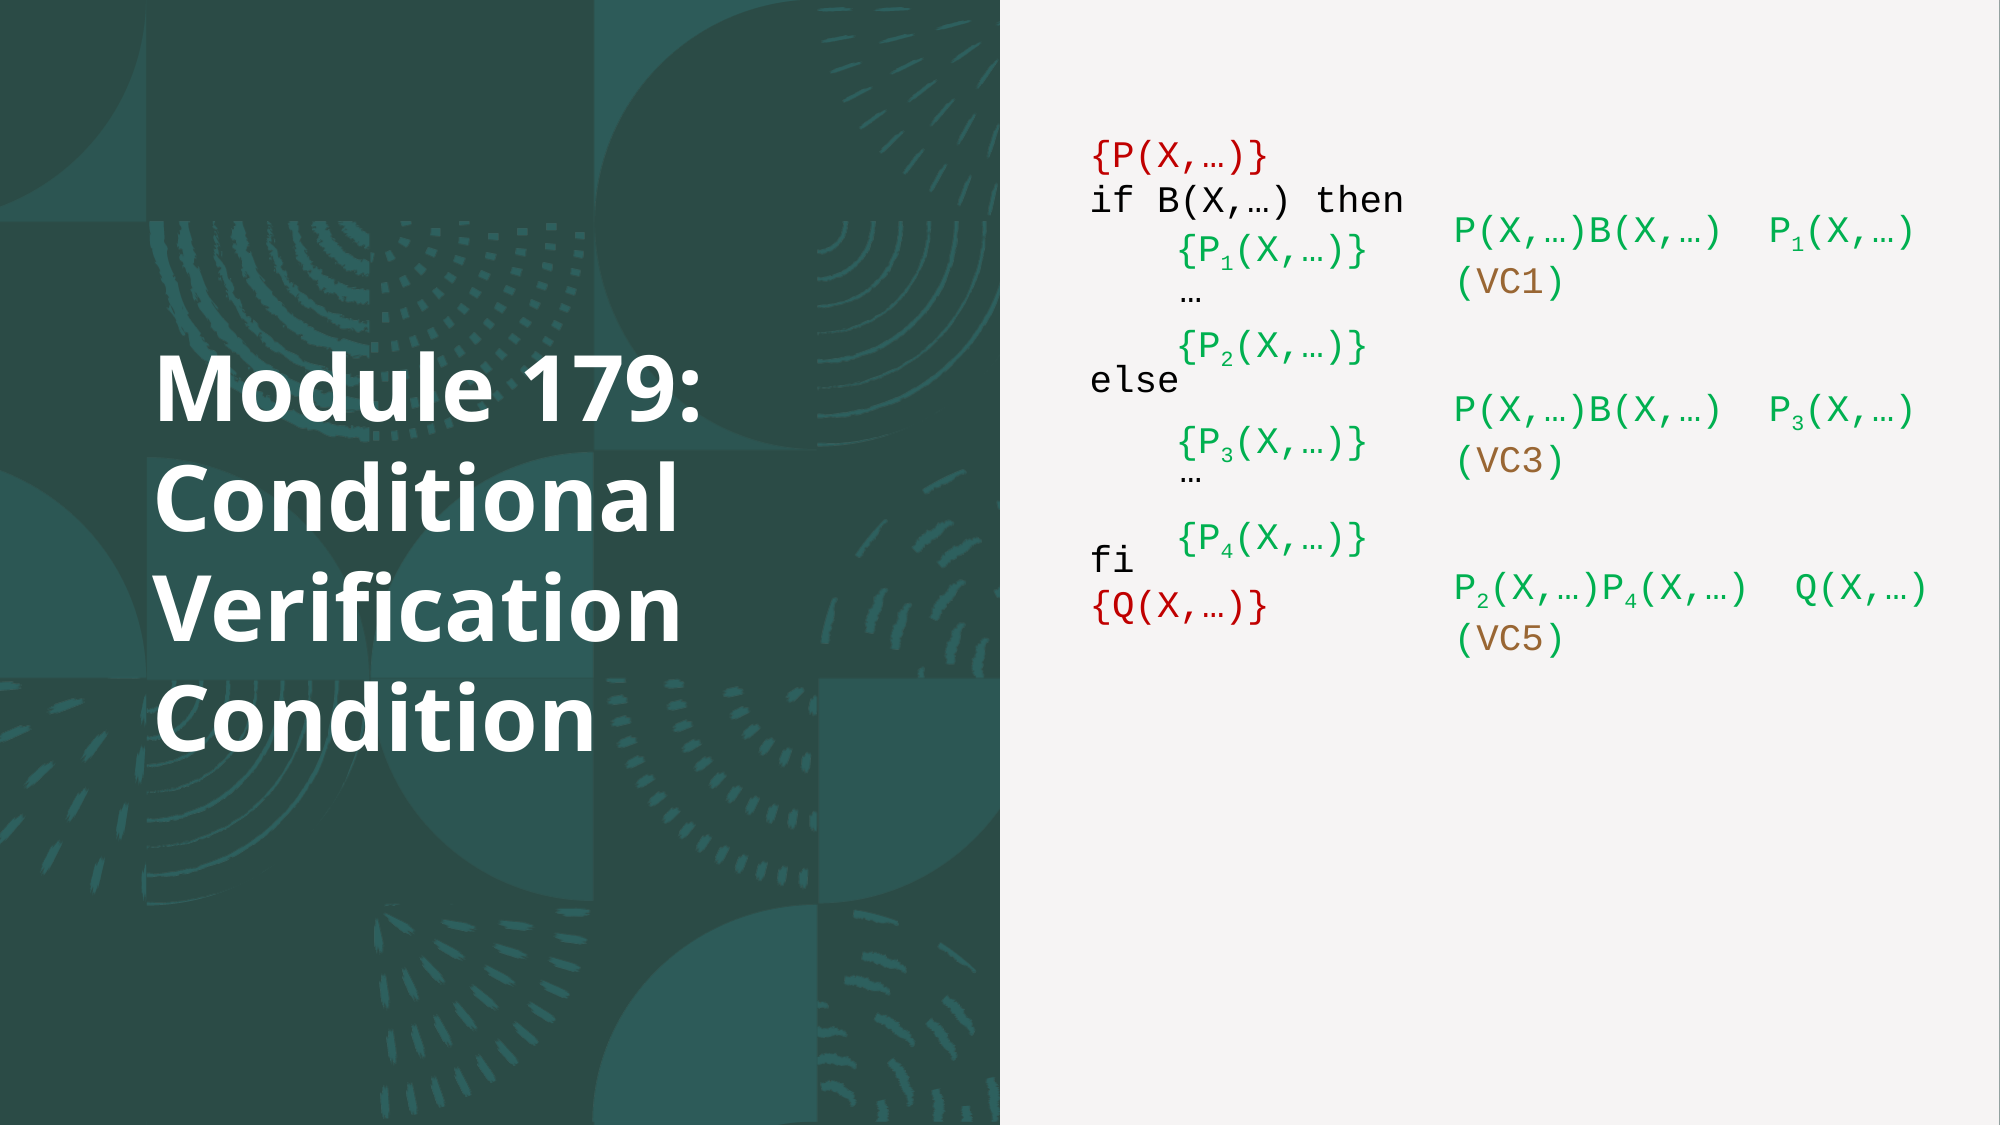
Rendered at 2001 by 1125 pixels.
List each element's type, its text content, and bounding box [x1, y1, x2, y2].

text_box {P1(X,…)} {P2(X,…)} {P3(X,…)} {P4(X,…)} [1160, 216, 1645, 571]
text_box [1001, 0, 2000, 1125]
text_box [0, 0, 1001, 1125]
title Module 179: Conditional Verification Condition [137, 91, 938, 1007]
text_box {P(X,…)} if B(X,…) then … else … fi {Q(X,…)} [1074, 122, 1439, 633]
